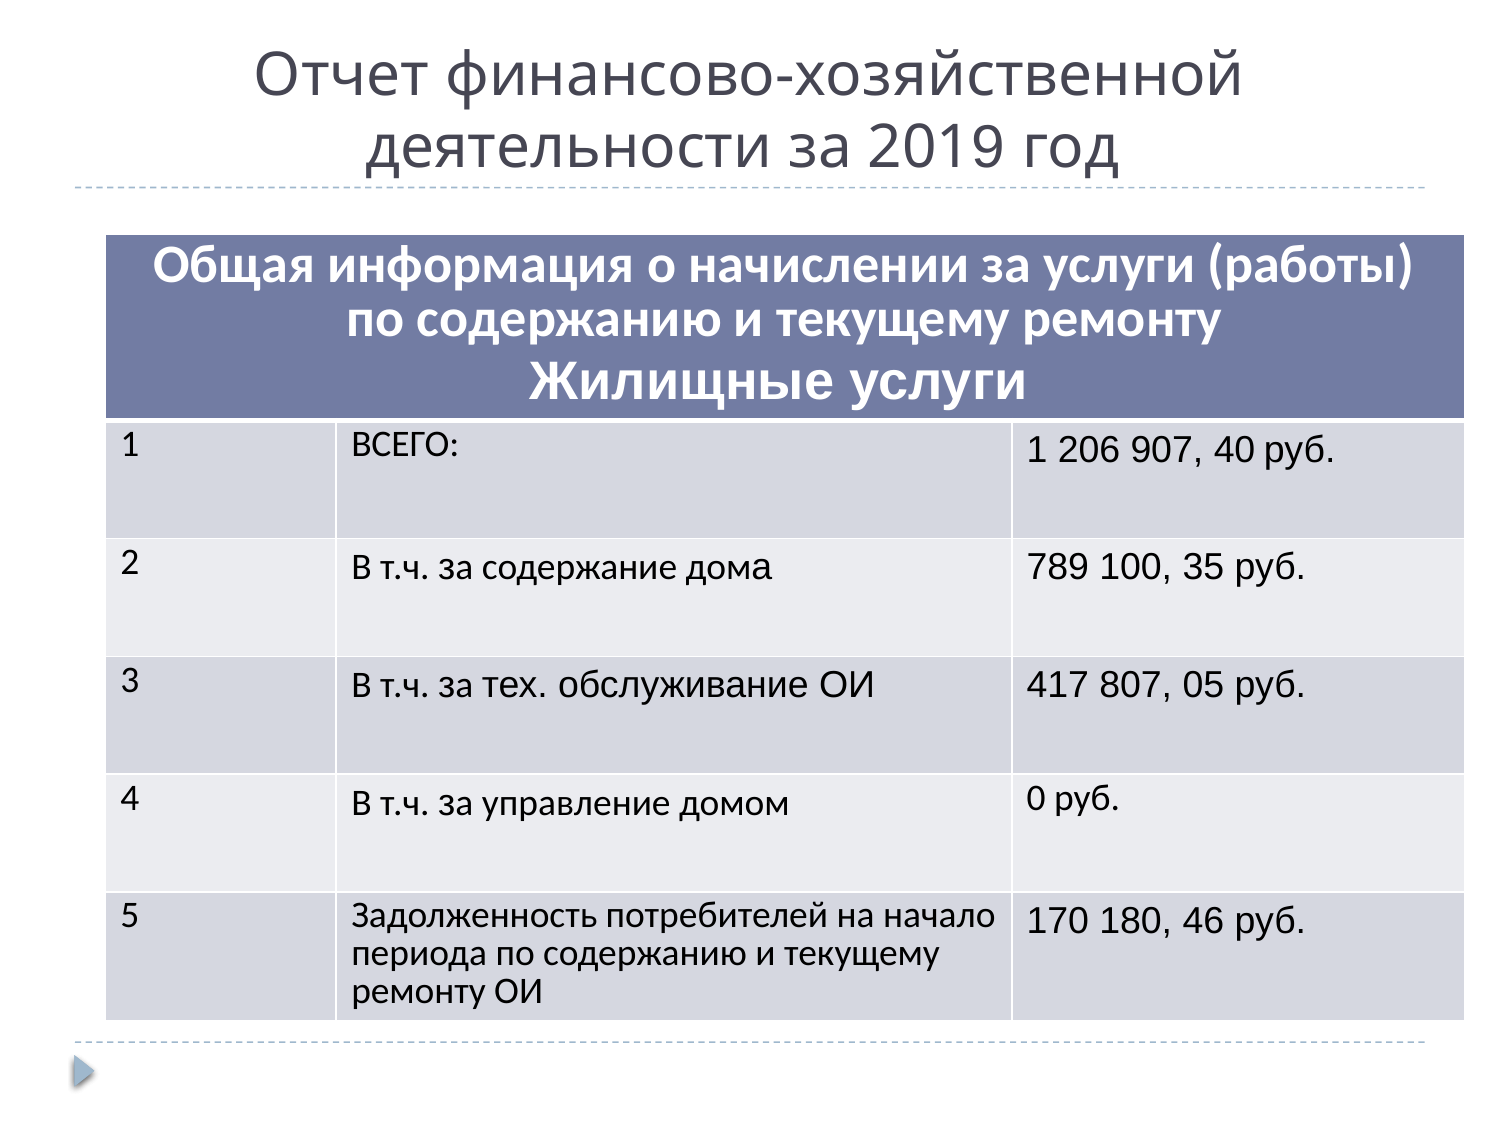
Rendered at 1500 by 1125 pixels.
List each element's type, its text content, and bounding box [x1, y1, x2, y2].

table_cell ВСЕГО: [337, 423, 1011, 538]
table_cell 3 [106, 657, 335, 773]
table_cell 5 [106, 893, 335, 1020]
table_cell Задолженность потребителей на начало периода по содержанию и текущему ремонту ОИ [337, 893, 1011, 1020]
table_header Общая информация о начислении за услуги (работы) по содержанию и текущему ремонту Жилищные услуги [106, 235, 1464, 418]
table_cell 2 [106, 539, 335, 656]
table_cell 0 руб. [1013, 775, 1464, 891]
table_cell 1 [106, 423, 335, 538]
table_cell В т.ч. за управление домом [337, 775, 1011, 891]
table_cell 1 206 907, 40 руб. [1013, 423, 1464, 538]
table_cell 789 100, 35 руб. [1013, 539, 1464, 656]
table_cell В т.ч. за содержание дома [337, 539, 1011, 656]
table_cell В т.ч. за тех. обслуживание ОИ [337, 657, 1011, 773]
table_cell 417 807, 05 руб. [1013, 657, 1464, 773]
title Отчет финансово-хозяйственной деятельности за 2019 год [74, 37, 1426, 188]
table_cell 170 180, 46 руб. [1013, 893, 1464, 1020]
table_cell 4 [106, 775, 335, 891]
